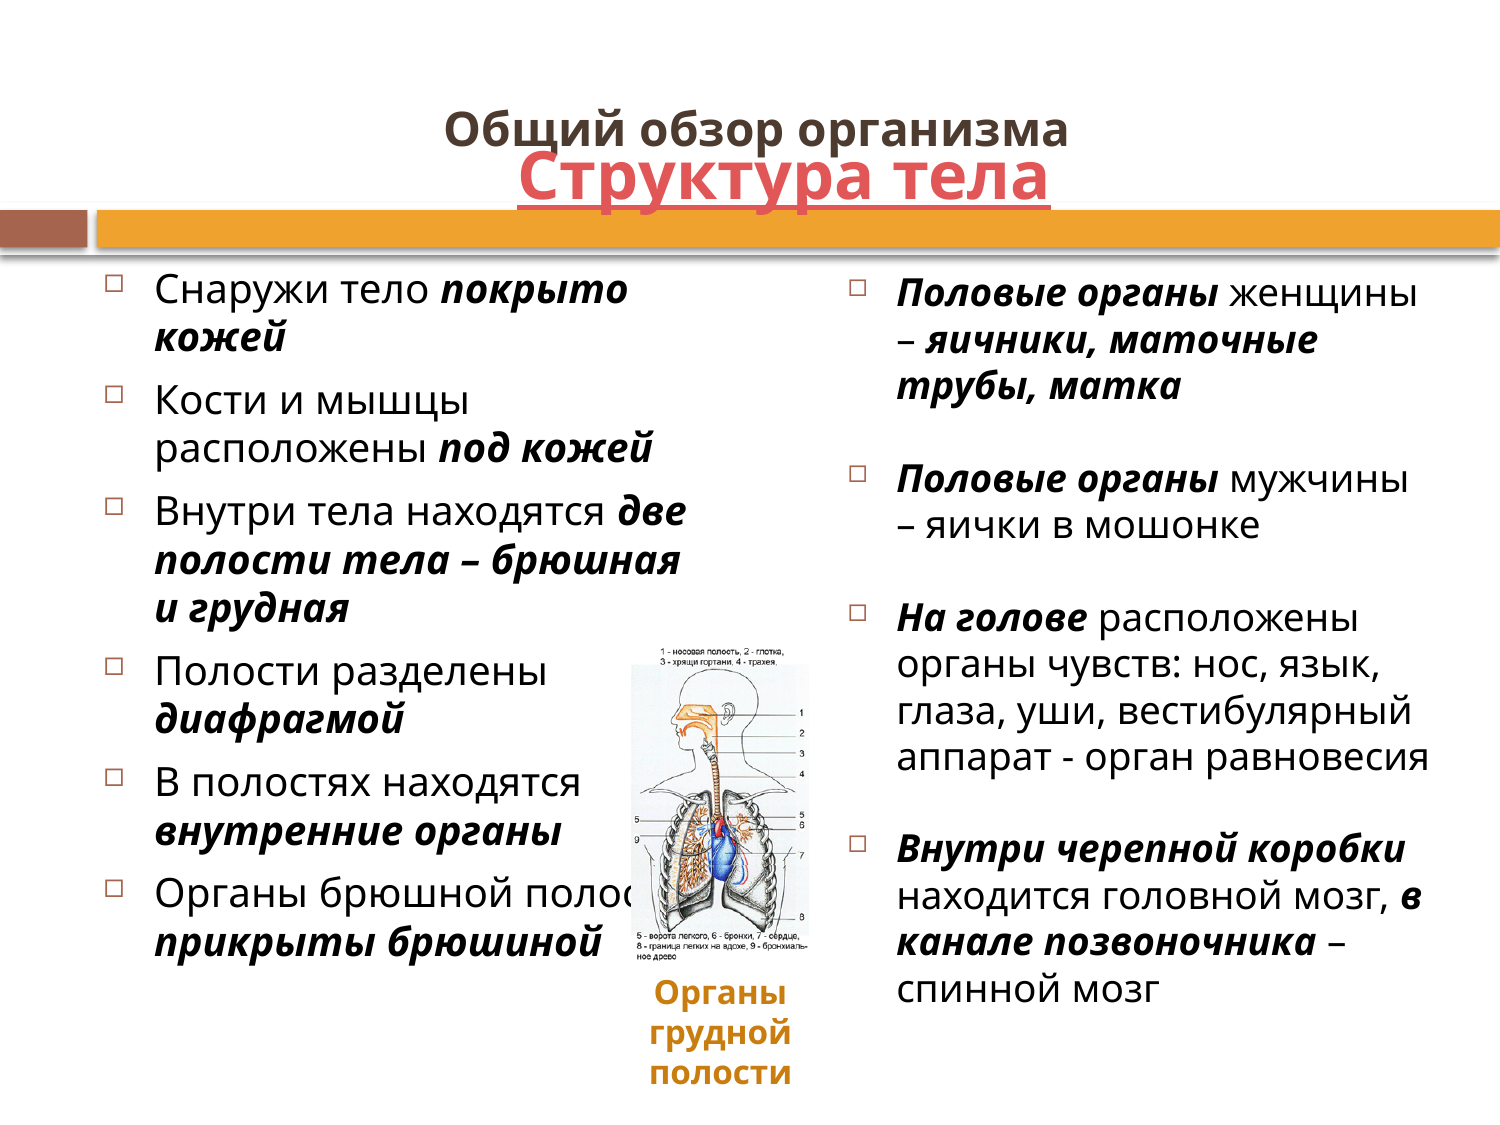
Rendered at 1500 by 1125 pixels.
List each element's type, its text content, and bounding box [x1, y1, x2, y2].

list Снаружи тело покрыто кожей Кости и мышцы расположены под кожей Внутри тела находятся две полости тела – брюшная и грудная Полости разделены диафрагмой В полостях находятся внутренние органы Органы брюшной полости прикрыты брюшиной [88, 255, 703, 1006]
text_box Структура тела [431, 125, 1128, 231]
picture [631, 644, 810, 965]
text_box Органы грудной полости [572, 964, 869, 1099]
list Половые органы женщины – яичники, маточные трубы, матка Половые органы мужчины – яички в мошонке На голове расположены органы чувств: нос, язык, глаза, уши, вестибулярный аппарат - орган равновесия Внутри черепной коробки находится головной мозг, в канале позвоночника – спинной мозг [832, 260, 1447, 1071]
title Общий обзор организма [88, 90, 1426, 279]
